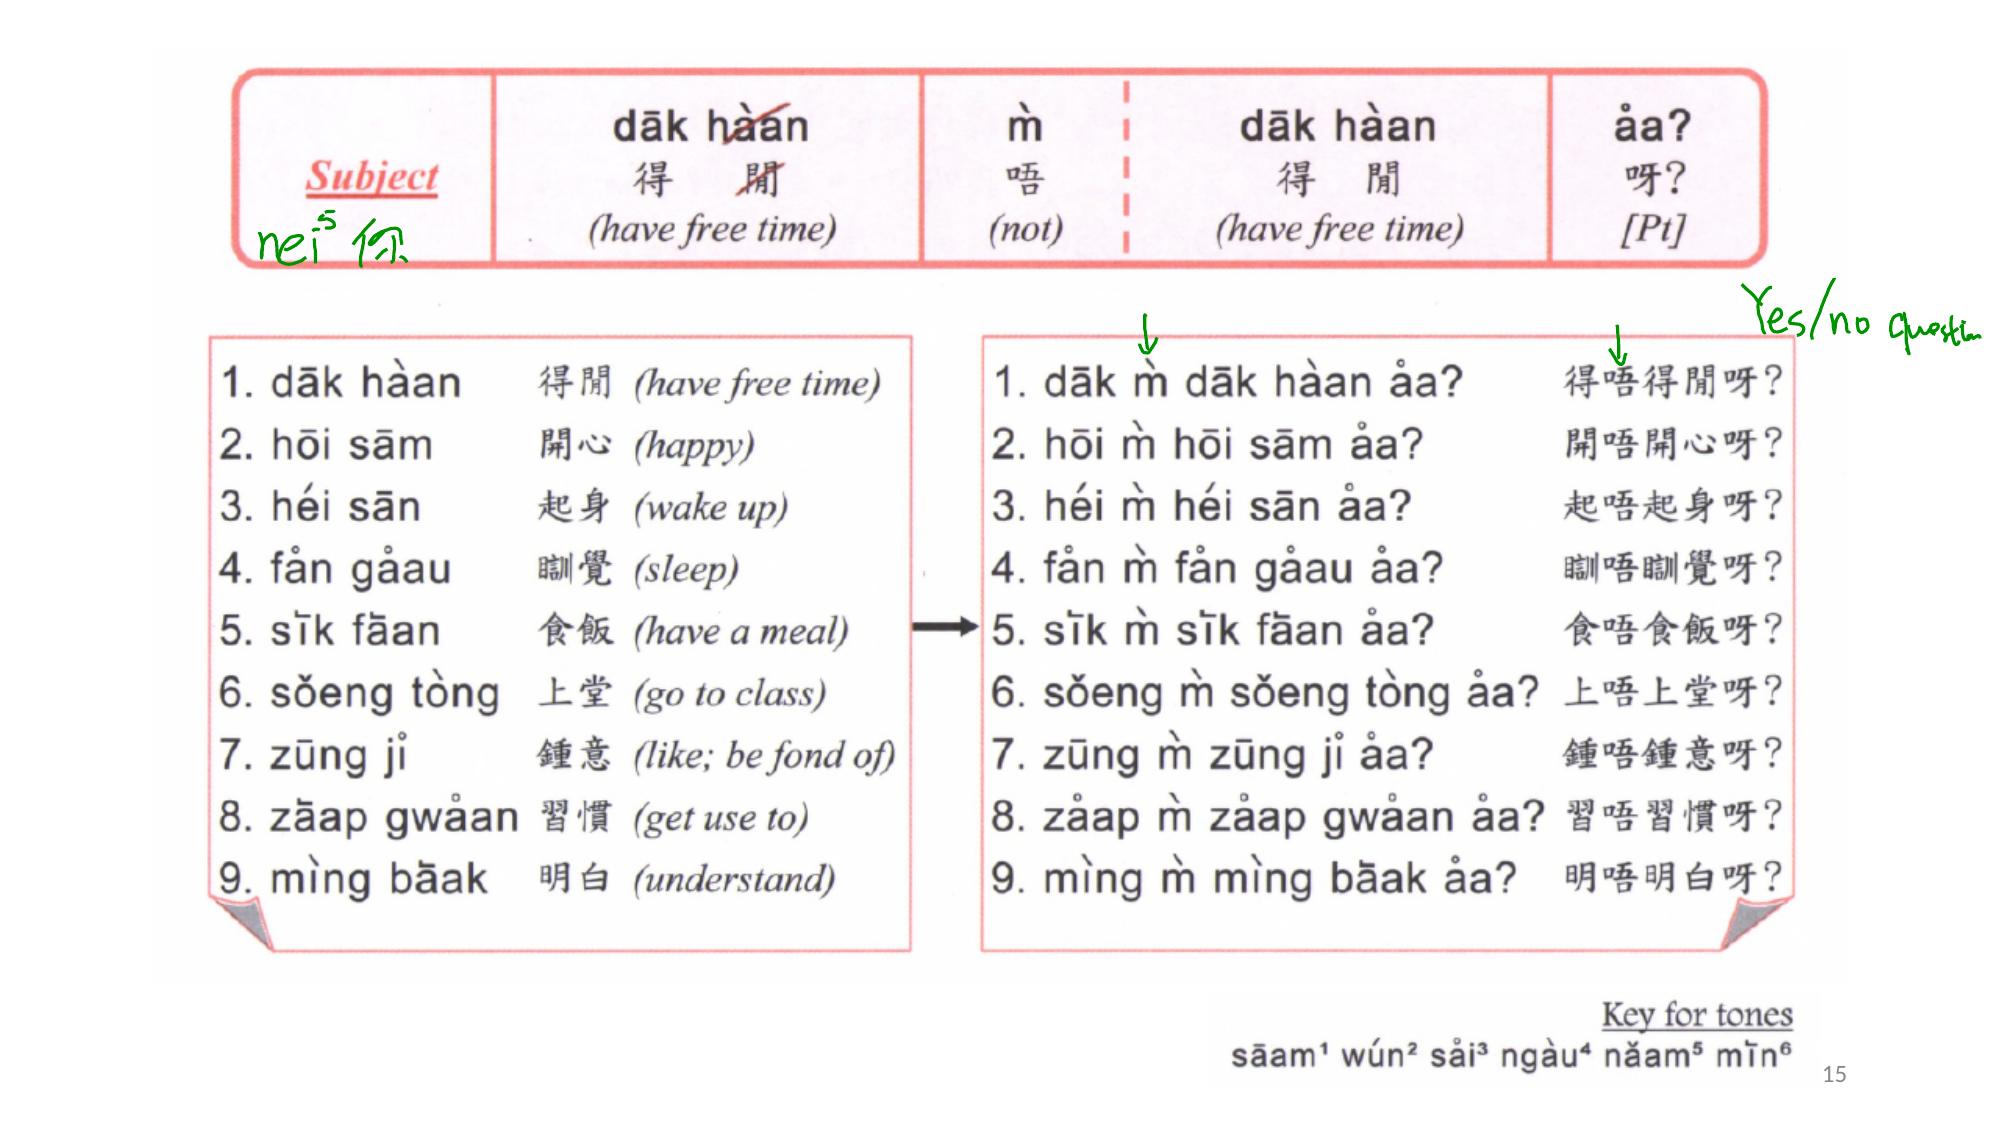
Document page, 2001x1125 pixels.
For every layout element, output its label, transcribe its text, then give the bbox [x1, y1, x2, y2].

picture [149, 45, 1851, 986]
slide_number ‹#› [1412, 1042, 1863, 1103]
picture [1209, 992, 1822, 1087]
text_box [318, 211, 335, 229]
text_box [1609, 324, 1627, 365]
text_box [259, 228, 320, 265]
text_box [1139, 314, 1158, 354]
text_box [352, 219, 408, 267]
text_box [1741, 277, 1981, 345]
